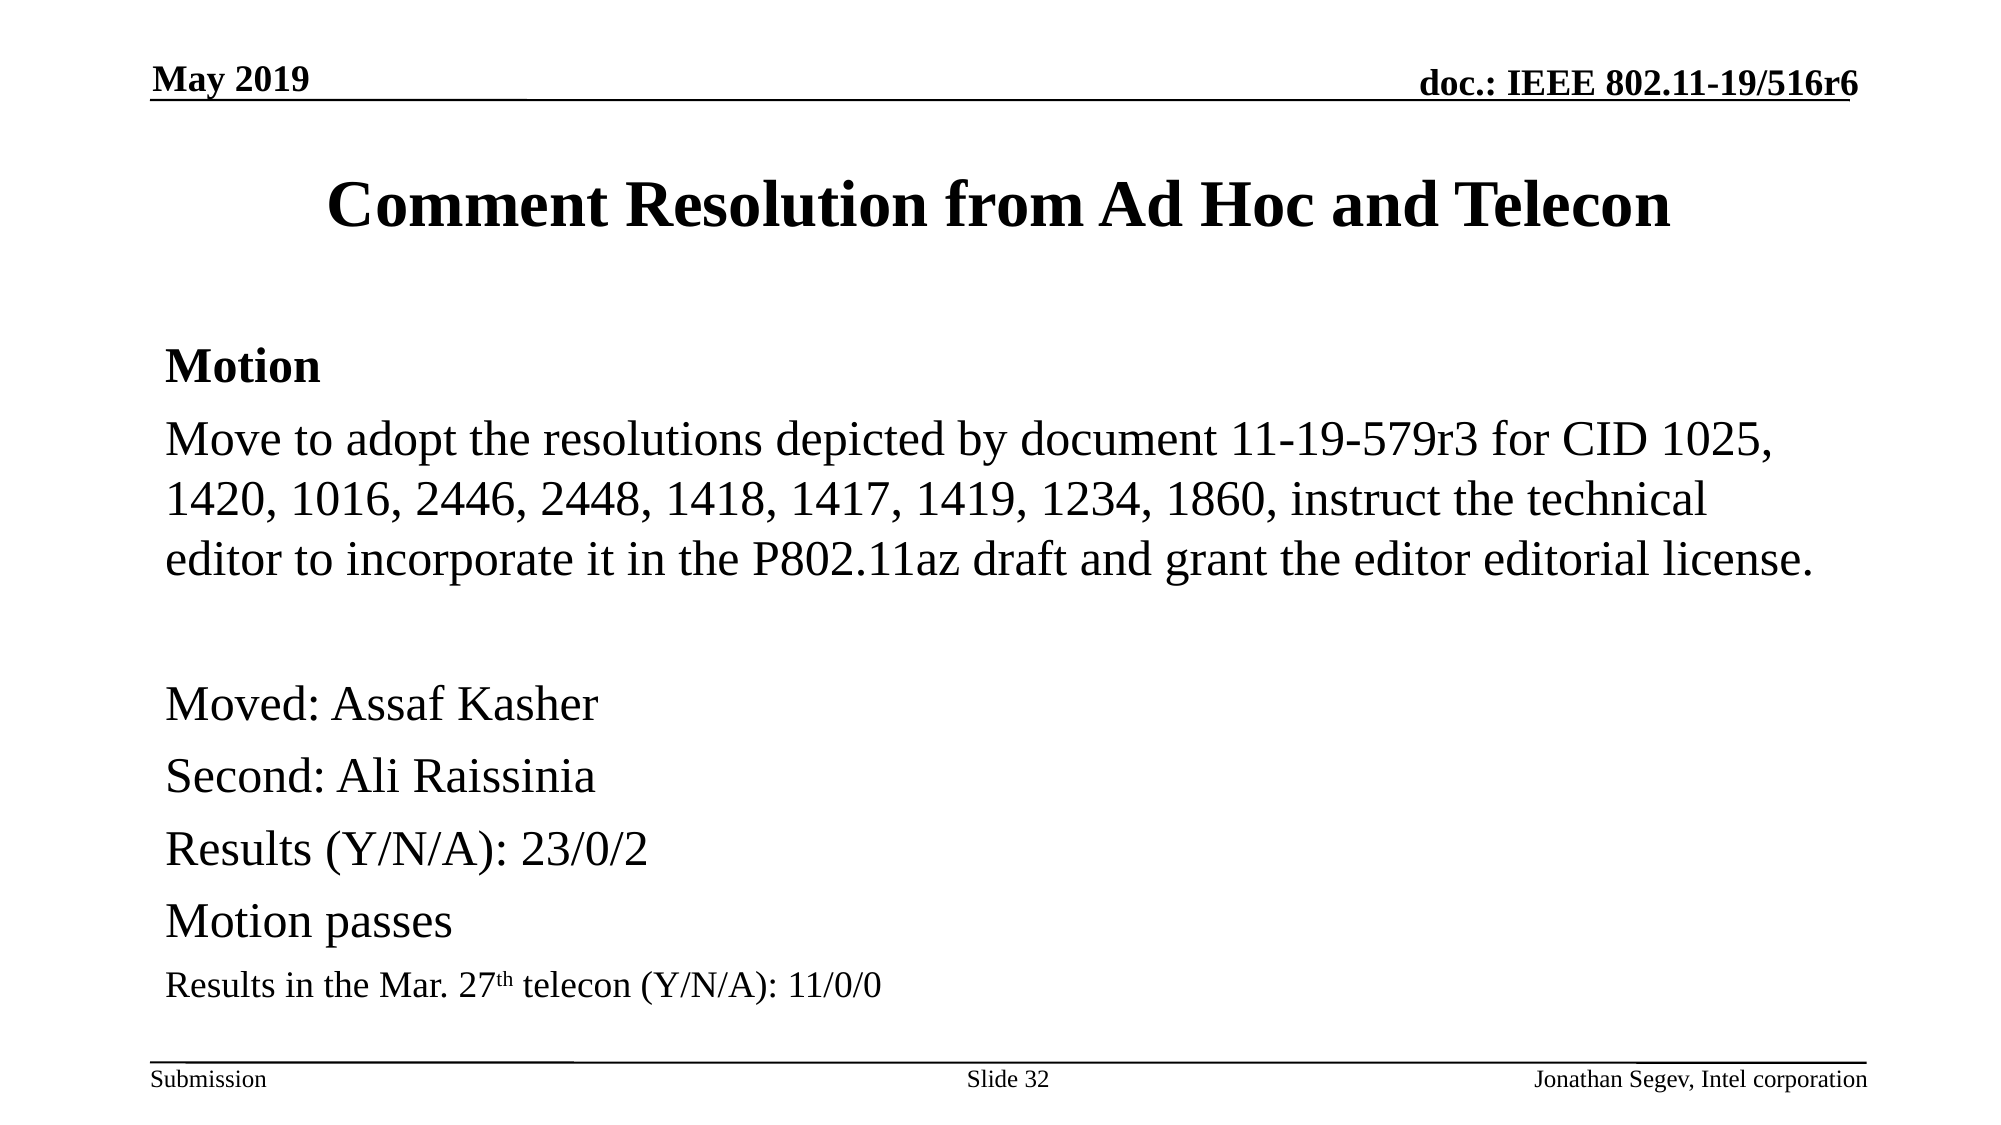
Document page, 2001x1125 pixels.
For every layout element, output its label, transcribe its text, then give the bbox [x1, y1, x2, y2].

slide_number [152, 54, 563, 100]
title Comment Resolution from Ad Hoc and Telecon [149, 112, 1850, 288]
slide_number Slide 32 [950, 1061, 1067, 1123]
list Motion Move to adopt the resolutions depicted by document 11-19-579r3 for CID 1025, 1420, 1016, 2446, 2448, 1418, 1417, 1419, 1234, 1860, instruct the technical editor to incorporate it in the P802.11az draft and grant the editor editorial license. Moved: Assaf Kasher Second: Ali Raissinia Results (Y/N/A): 23/0/2 Motion passes Results in the Mar. 27th telecon (Y/N/A): 11/0/0 [149, 324, 1850, 1000]
footer Jonathan Segev, Intel corporation [1171, 1061, 1869, 1093]
